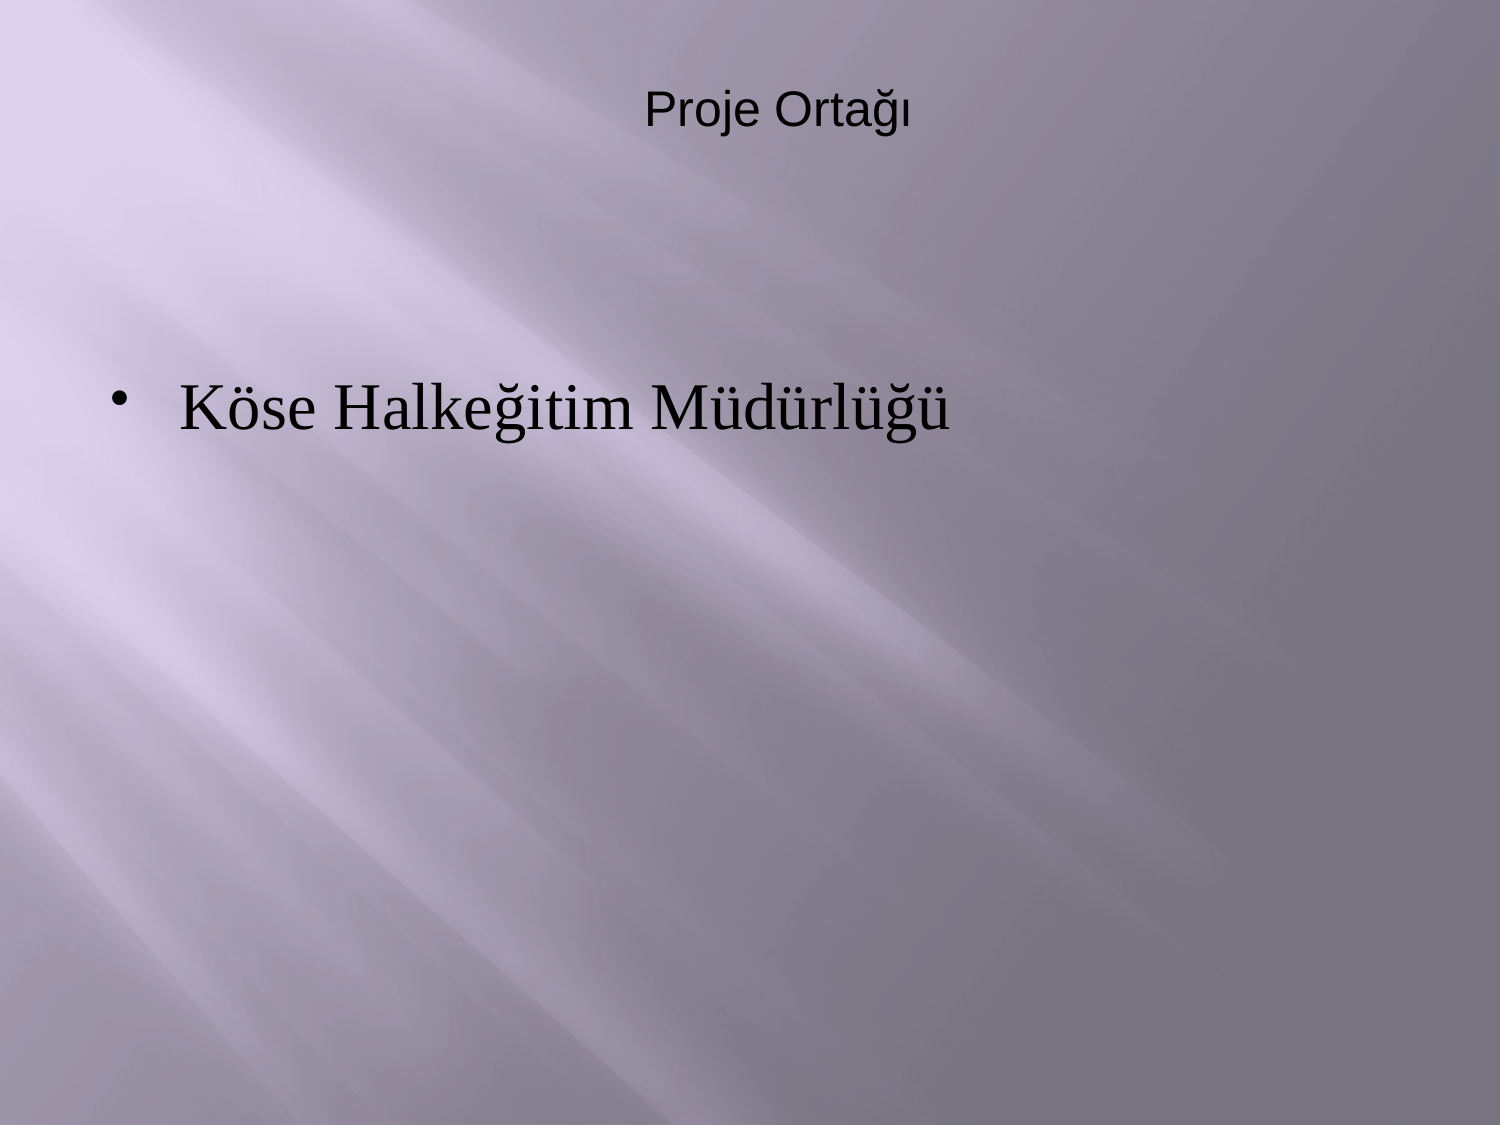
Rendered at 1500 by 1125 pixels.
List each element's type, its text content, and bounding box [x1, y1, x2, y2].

list Köse Halkeğitim Müdürlüğü [74, 262, 1426, 1036]
text_box Proje Ortağı [171, 69, 1388, 145]
